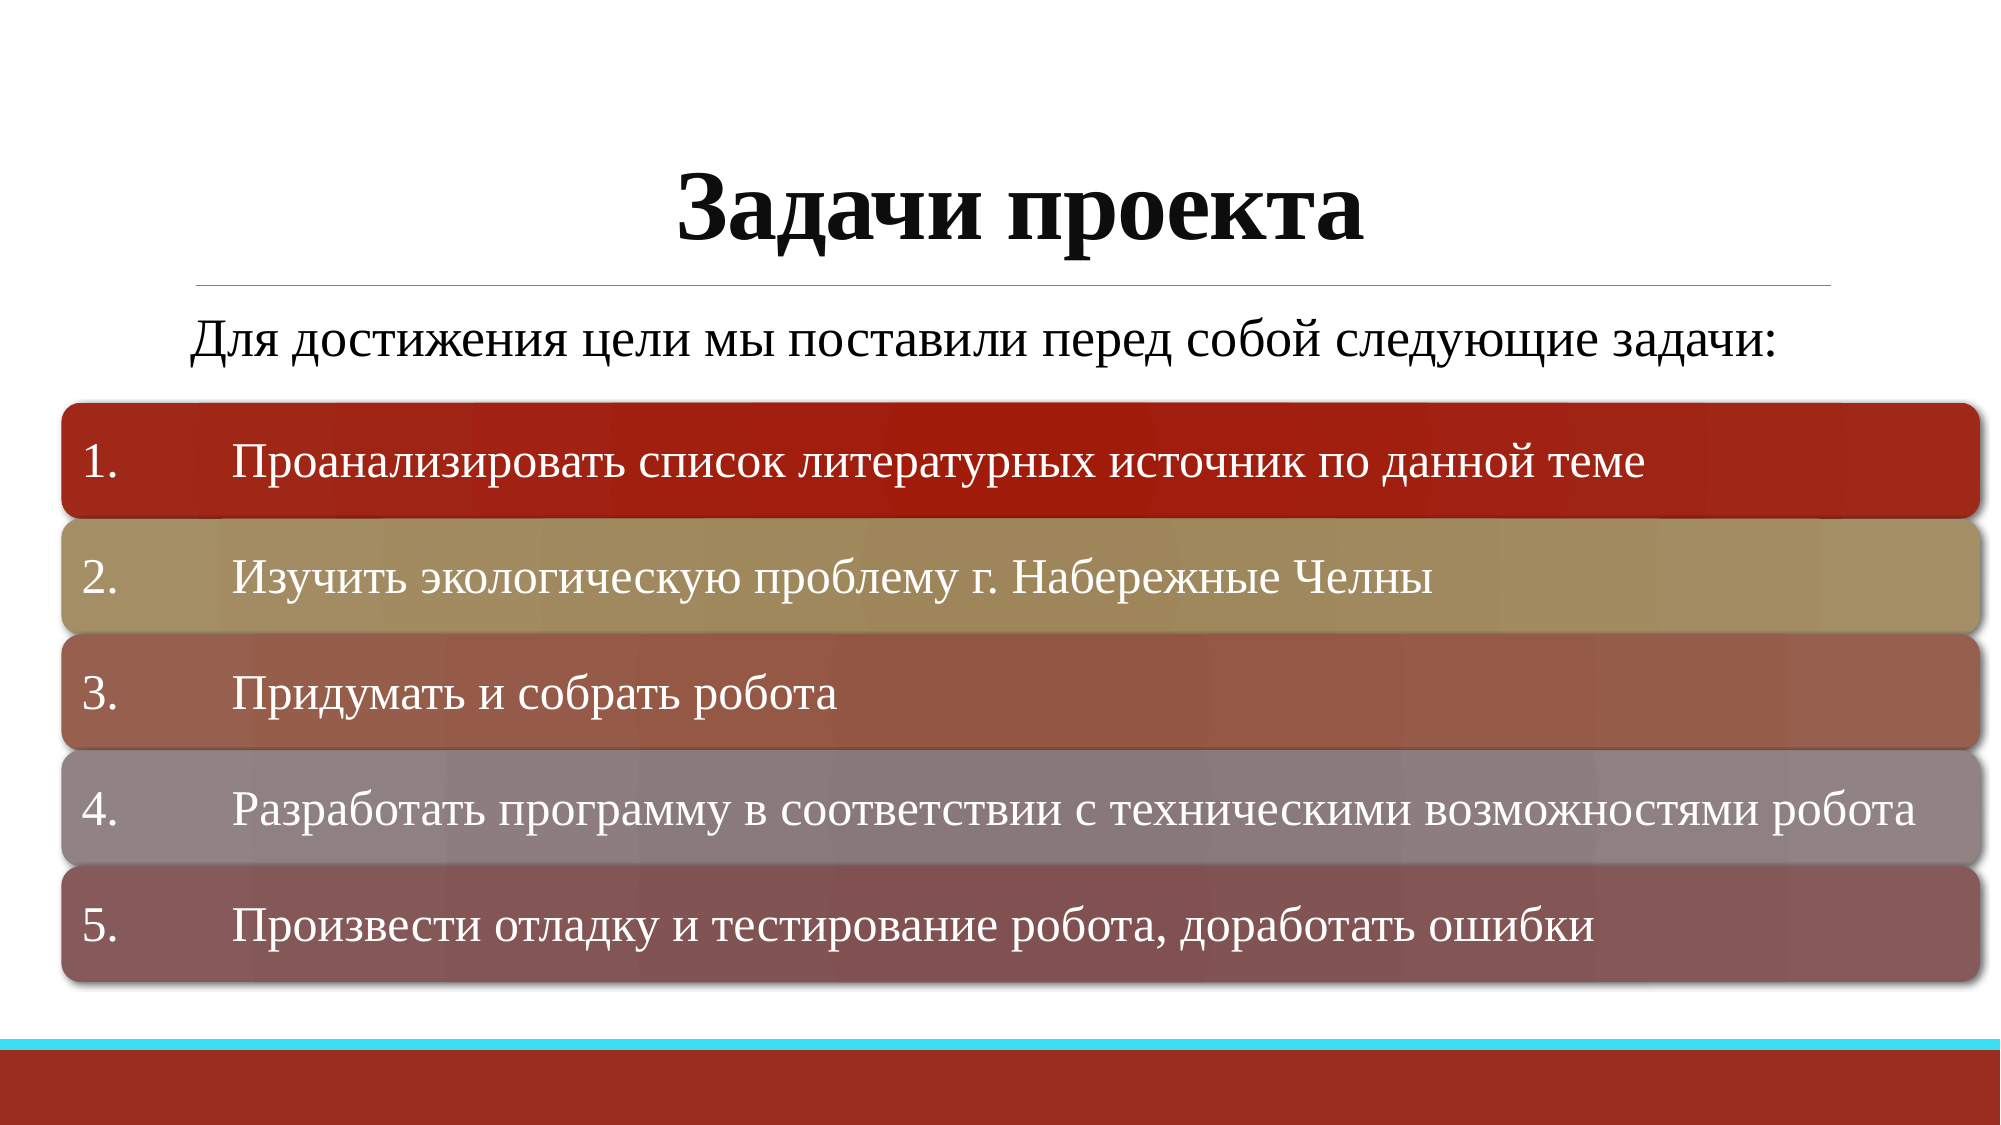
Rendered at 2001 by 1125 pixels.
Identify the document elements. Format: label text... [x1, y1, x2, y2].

title Задачи проекта [195, 29, 1846, 268]
text_box Для достижения цели мы поставили перед собой следующие задачи: [175, 294, 1826, 375]
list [60, 402, 1981, 983]
